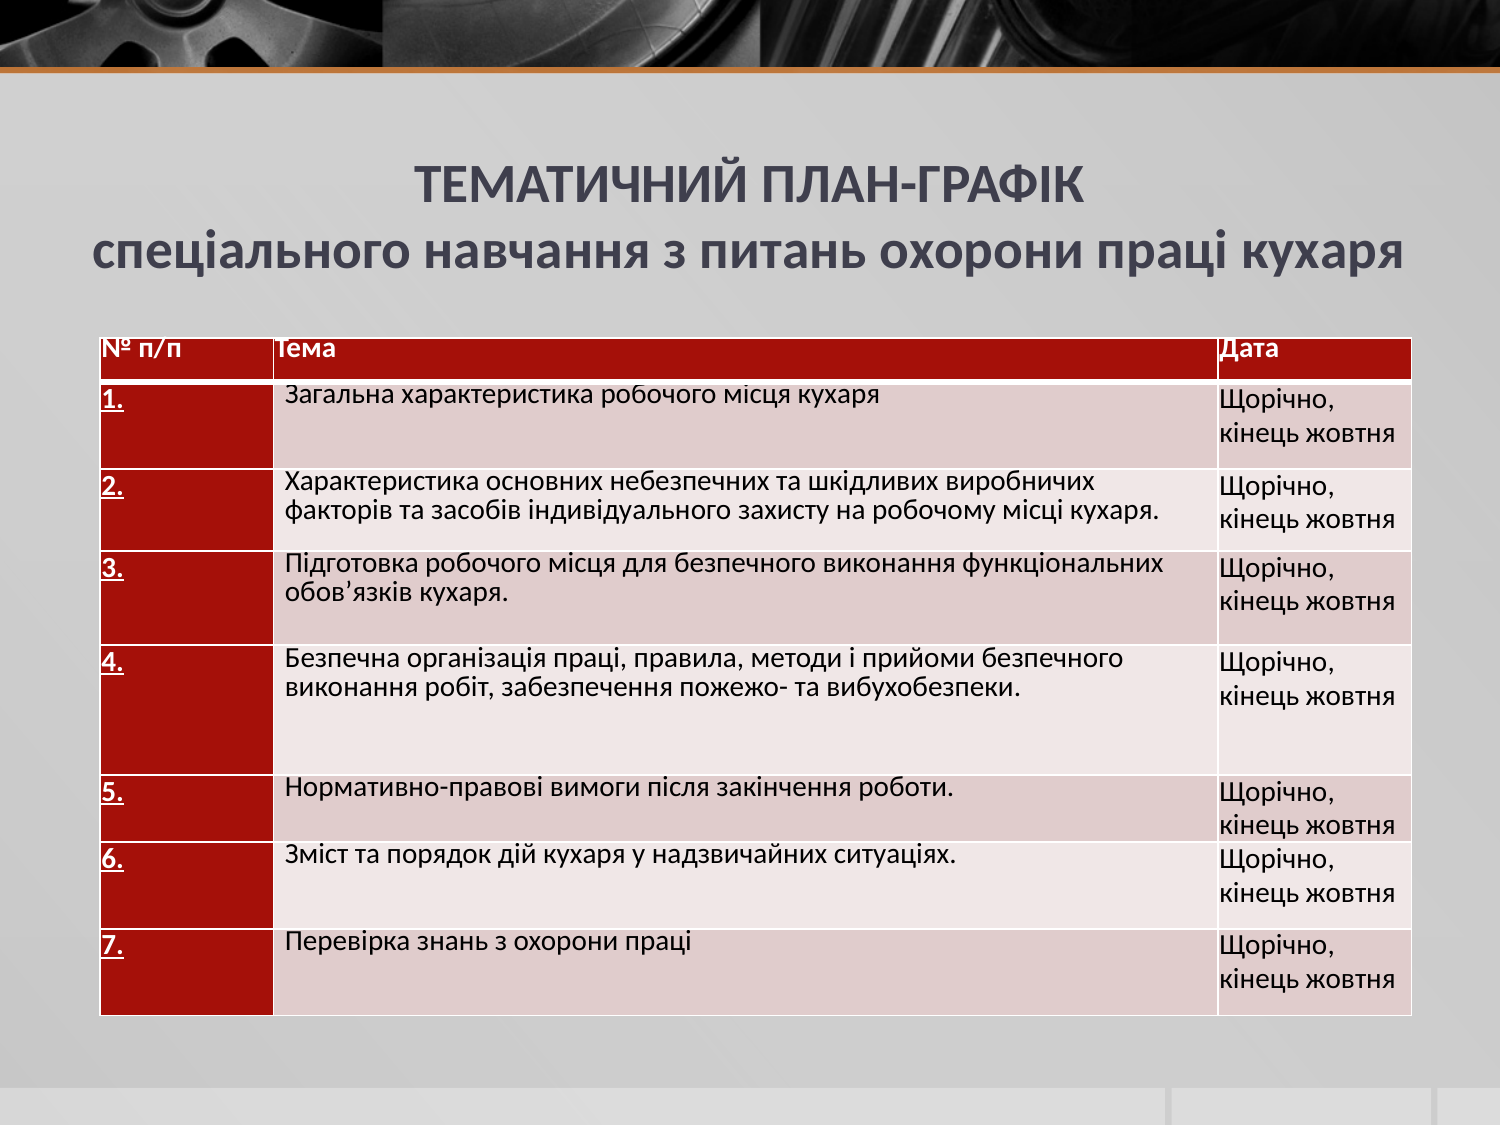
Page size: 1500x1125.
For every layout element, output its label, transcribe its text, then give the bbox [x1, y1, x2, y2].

table_cell Характеристика основних небезпечних та шкідливих виробничих факторів та засобів індивідуального захисту на робочому місці кухаря. [274, 470, 1217, 550]
table_header Дата [1219, 339, 1411, 379]
table_cell 7. [101, 930, 273, 1015]
table_cell Щорічно, кінець жовтня [1219, 470, 1411, 550]
table_cell Нормативно-правові вимоги після закінчення роботи. [274, 776, 1217, 841]
table_cell Перевірка знань з охорони праці [274, 930, 1217, 1015]
table_cell Щорічно, кінець жовтня [1219, 930, 1411, 1015]
table_cell 1. [101, 385, 273, 468]
table_cell Щорічно, кінець жовтня [1219, 646, 1411, 774]
table_cell Щорічно, кінець жовтня [1219, 552, 1411, 644]
table_cell Безпечна організація праці, правила, методи і прийоми безпечного виконання робіт, забезпечення пожежо- та вибухобезпеки. [274, 646, 1217, 774]
table_header № п/п [101, 339, 273, 379]
table_cell Загальна характеристика робочого місця кухаря [274, 385, 1217, 468]
table_cell Підготовка робочого місця для безпечного виконання функціональних обов’язків кухаря. [274, 552, 1217, 644]
table_cell 6. [101, 843, 273, 928]
table_cell Зміст та порядок дій кухаря у надзвичайних ситуаціях. [274, 843, 1217, 928]
table_cell 4. [101, 646, 273, 774]
picture [0, 0, 1500, 67]
table_cell 2. [101, 470, 273, 550]
table_header Тема [274, 339, 1217, 379]
table_cell 5. [101, 776, 273, 841]
table_cell Щорічно, кінець жовтня [1219, 385, 1411, 468]
table_cell Щорічно, кінець жовтня [1219, 843, 1411, 928]
title ТЕМАТИЧНИЙ ПЛАН-ГРАФІК спеціального навчання з питань охорони праці кухаря [75, 113, 1425, 313]
table_cell 3. [101, 552, 273, 644]
table_cell Щорічно, кінець жовтня [1219, 776, 1411, 841]
